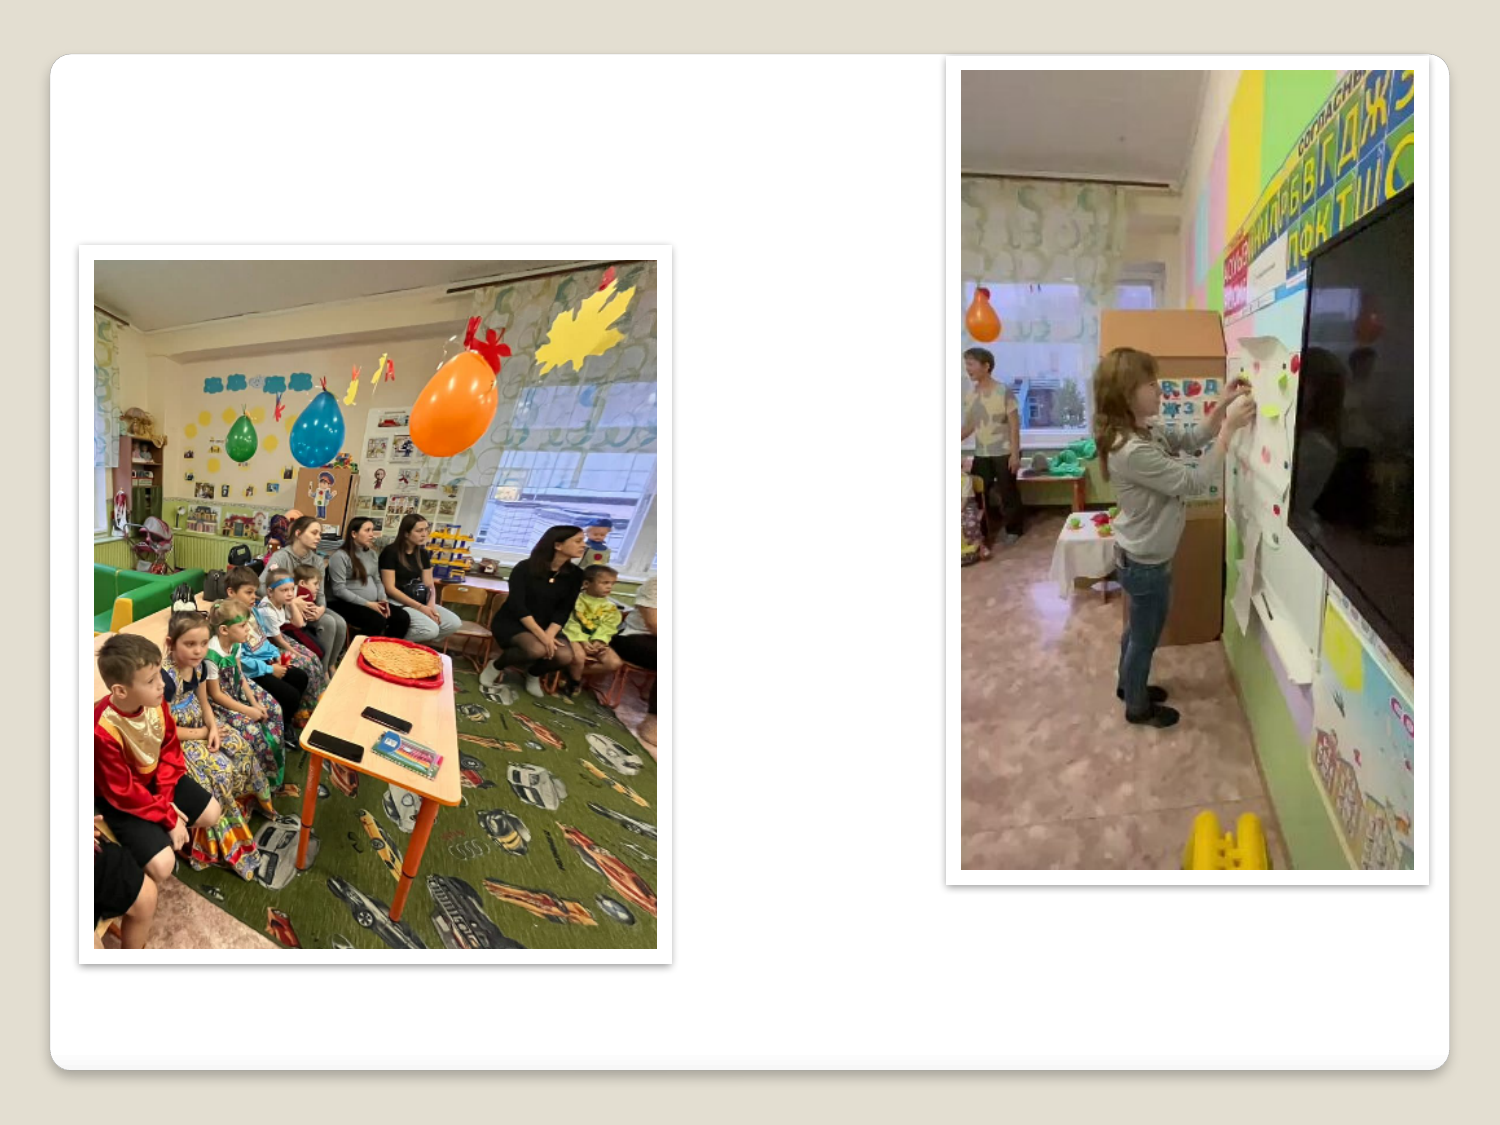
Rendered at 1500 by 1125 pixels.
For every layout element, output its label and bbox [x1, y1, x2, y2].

picture [93, 259, 658, 950]
picture [960, 70, 1415, 871]
